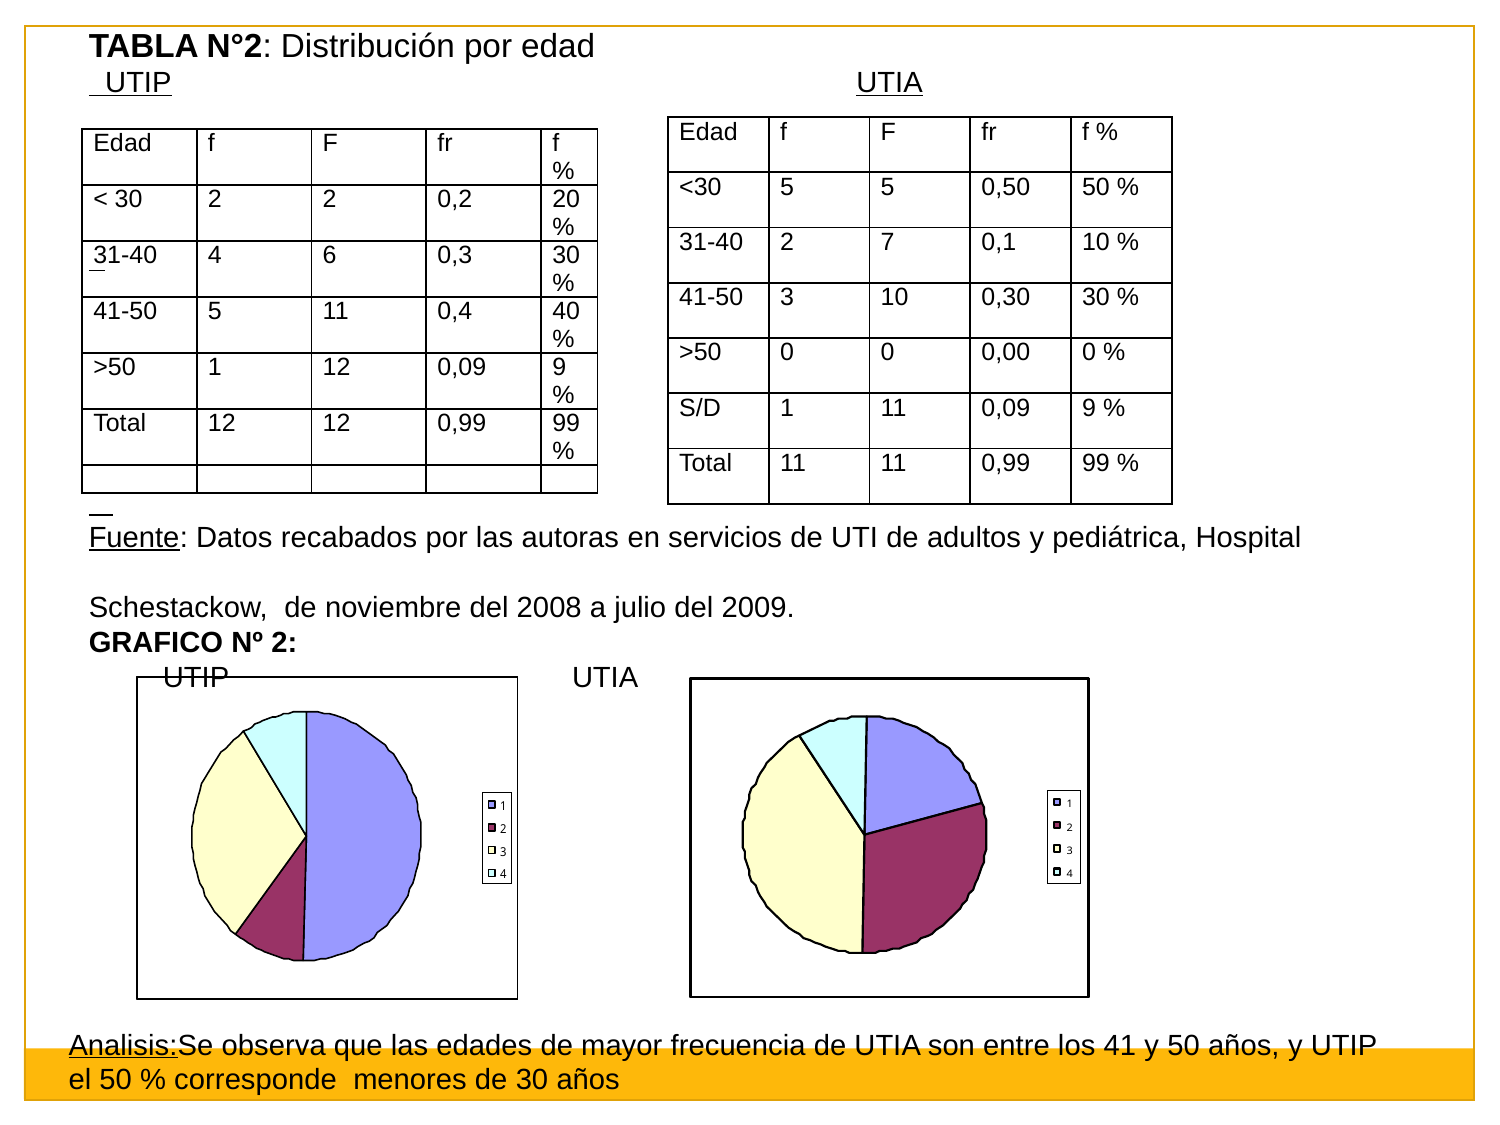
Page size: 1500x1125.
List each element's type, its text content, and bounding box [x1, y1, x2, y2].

picture [681, 669, 1101, 1007]
picture [130, 669, 527, 1007]
text_box Analisis:Se observa que las edades de mayor frecuencia de UTIA son entre los 41 y 50 años, y UTIP el 50 % corresponde menores de 30 años [0, 683, 1395, 1125]
text_box TABLA N°2: Distribución por edad UTIP UTIA Fuente: Datos recabados por las autoras en servicios de UTI de adultos y pediátrica, Hospital Schestackow, de noviembre del 2008 a julio del 2009. GRAFICO Nº 2: UTIP UTIA [0, 0, 1482, 746]
